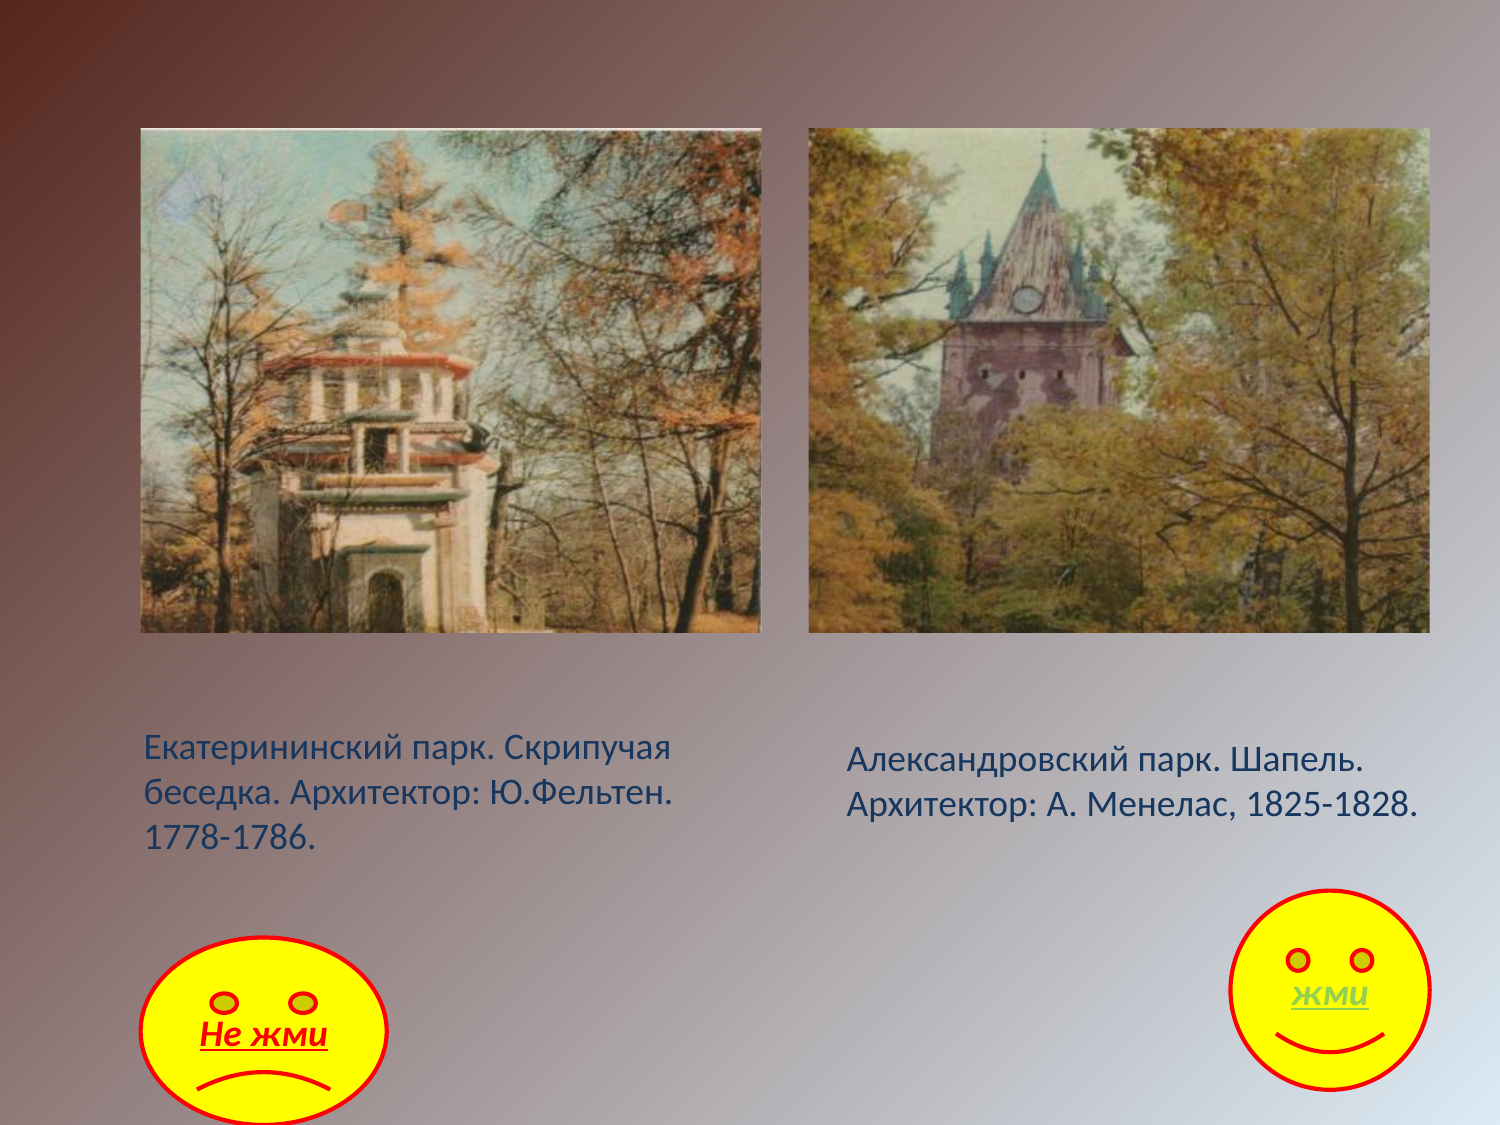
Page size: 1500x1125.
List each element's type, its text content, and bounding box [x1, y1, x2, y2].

text_box Екатерининский парк. Скрипучая беседка. Архитектор: Ю.Фельтен. 1778-1786. [128, 714, 762, 865]
text_box жми [1228, 888, 1432, 1092]
text_box Александровский парк. Шапель. Архитектор: А. Менелас, 1825-1828. [831, 726, 1500, 832]
text_box Не жми [138, 935, 389, 1125]
picture [140, 128, 762, 634]
picture [808, 128, 1430, 634]
